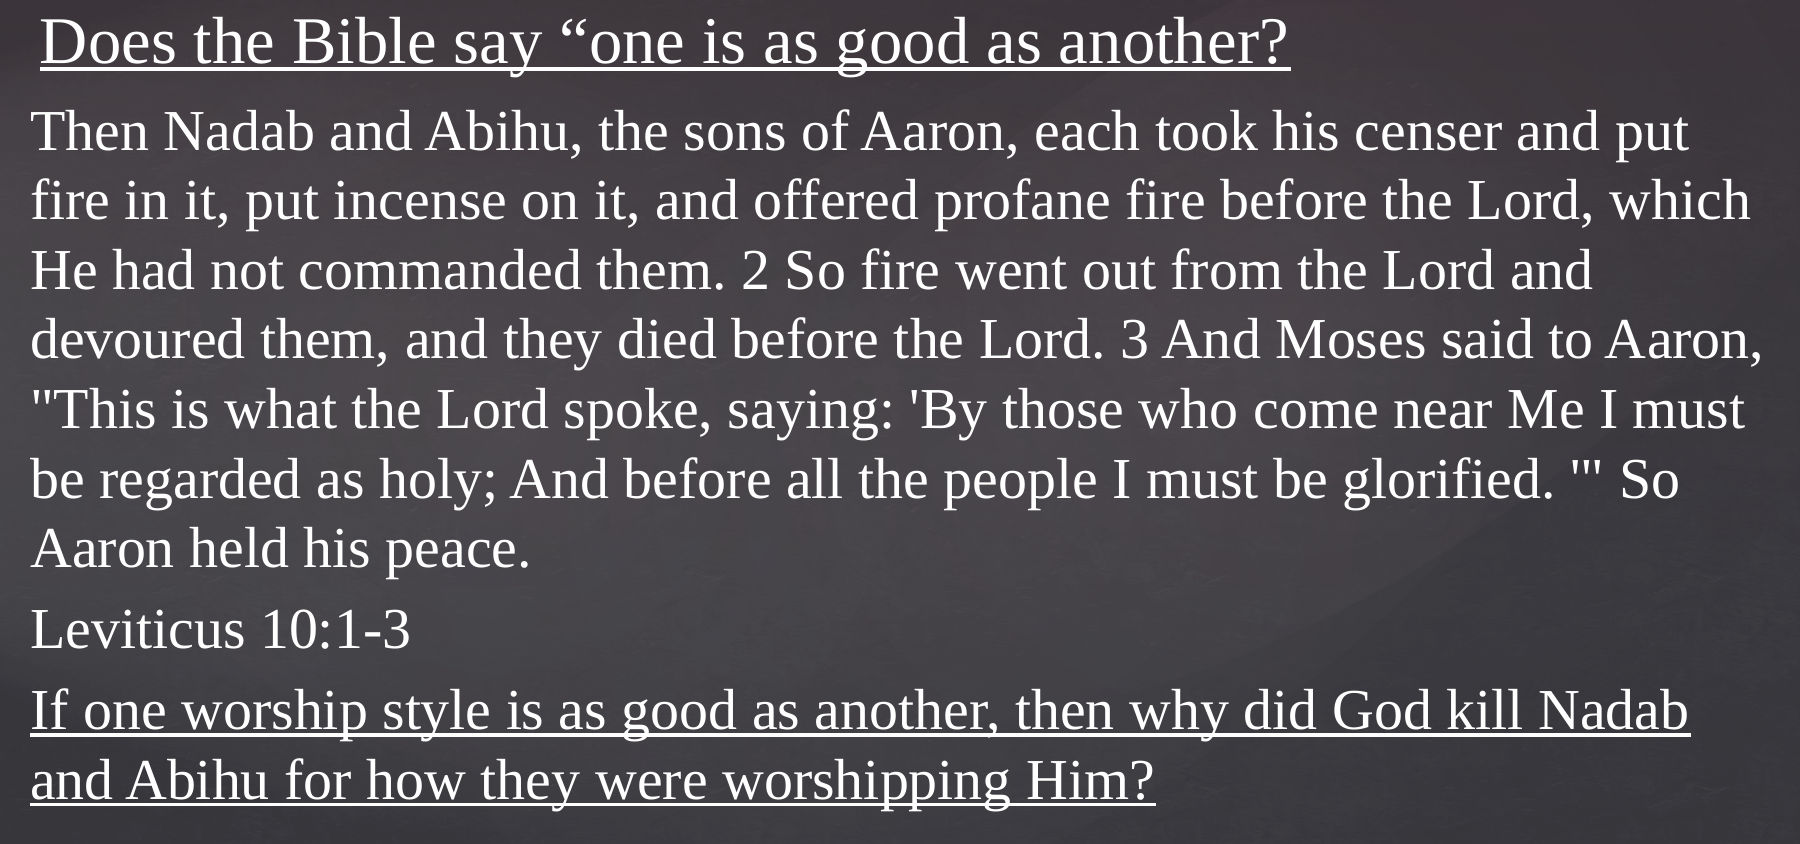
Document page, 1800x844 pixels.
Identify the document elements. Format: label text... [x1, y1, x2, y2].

list Then Nadab and Abihu, the sons of Aaron, each took his censer and put fire in it, put incense on it, and offered profane fire before the Lord, which He had not commanded them. 2 So fire went out from the Lord and devoured them, and they died before the Lord. 3 And Moses said to Aaron, "This is what the Lord spoke, saying: 'By those who come near Me I must be regarded as holy; And before all the people I must be glorified. '" So Aaron held his peace. Leviticus 10:1-3 If one worship style is as good as another, then why did God kill Nadab and Abihu for how they were worshipping Him? [12, 84, 1788, 822]
title Does the Bible say “one is as good as another? [24, 0, 1800, 85]
